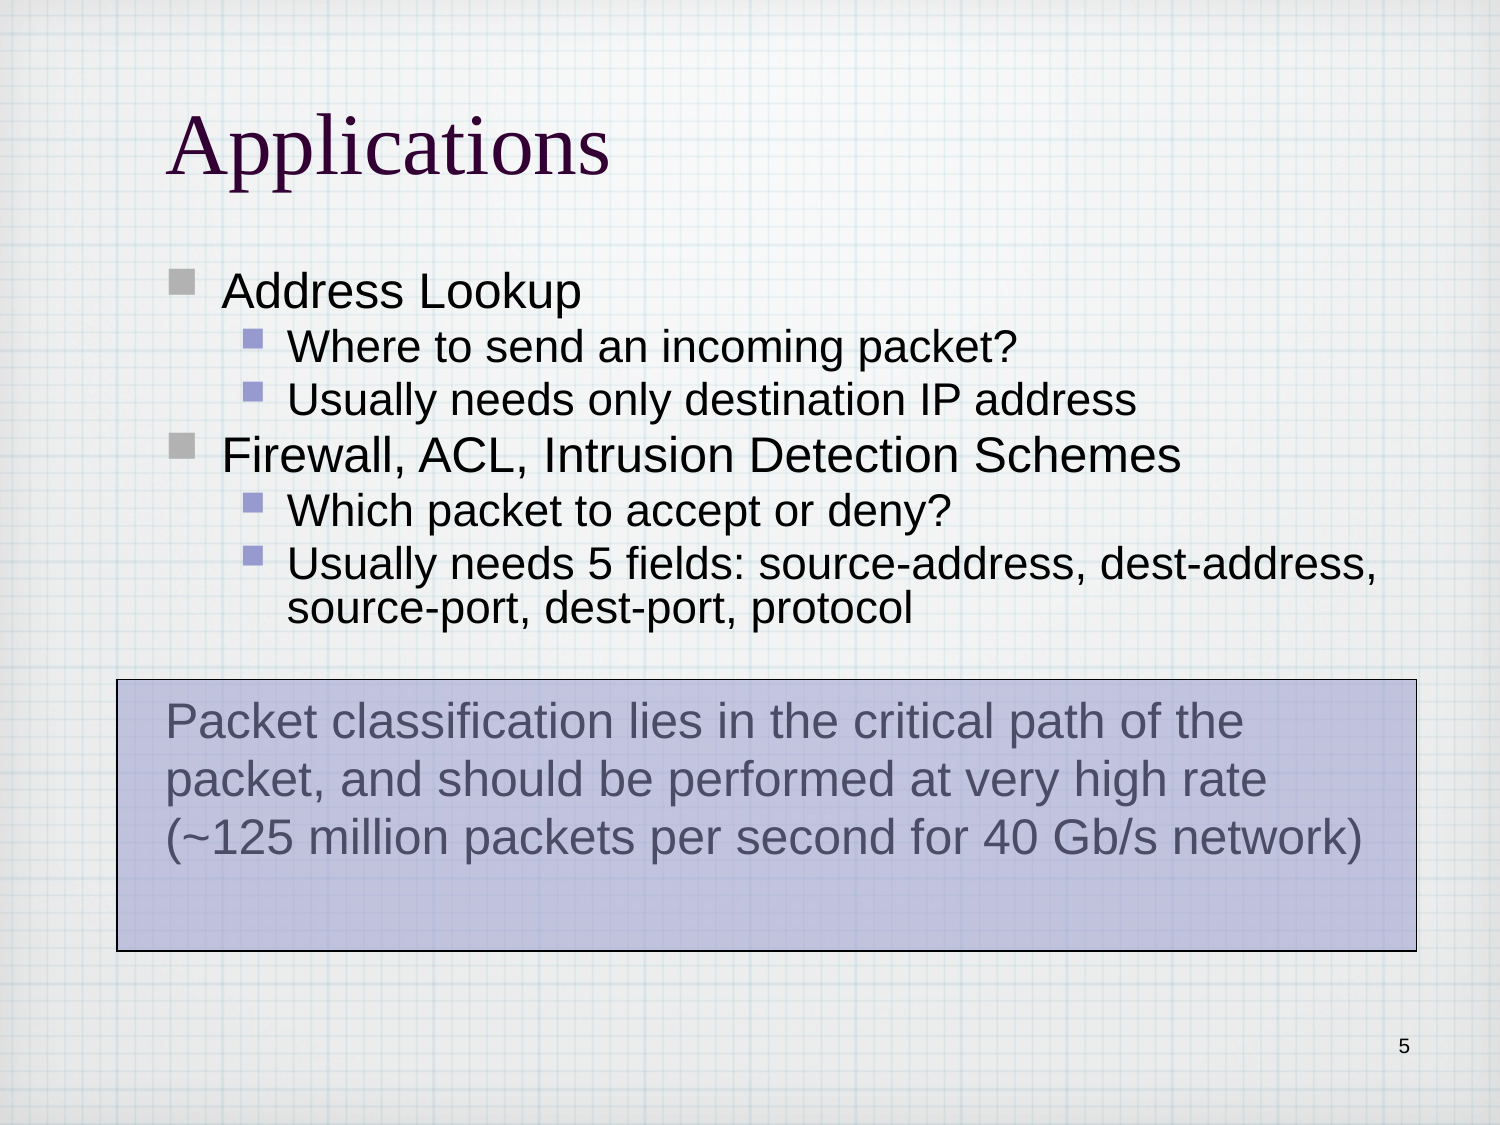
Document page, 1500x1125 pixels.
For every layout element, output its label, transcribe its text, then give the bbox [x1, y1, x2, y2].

text_box [117, 679, 1417, 952]
list Address Lookup Where to send an incoming packet? Usually needs only destination IP address Firewall, ACL, Intrusion Detection Schemes Which packet to accept or deny? Usually needs 5 fields: source-address, dest-address, source-port, dest-port, protocol Packet classification lies in the critical path of the packet, and should be performed at very high rate (~125 million packets per second for 40 Gb/s network) [149, 262, 1426, 1006]
slide_number 5 [1112, 1024, 1426, 1101]
title Applications [149, 45, 1426, 234]
picture [0, 0, 1500, 1125]
